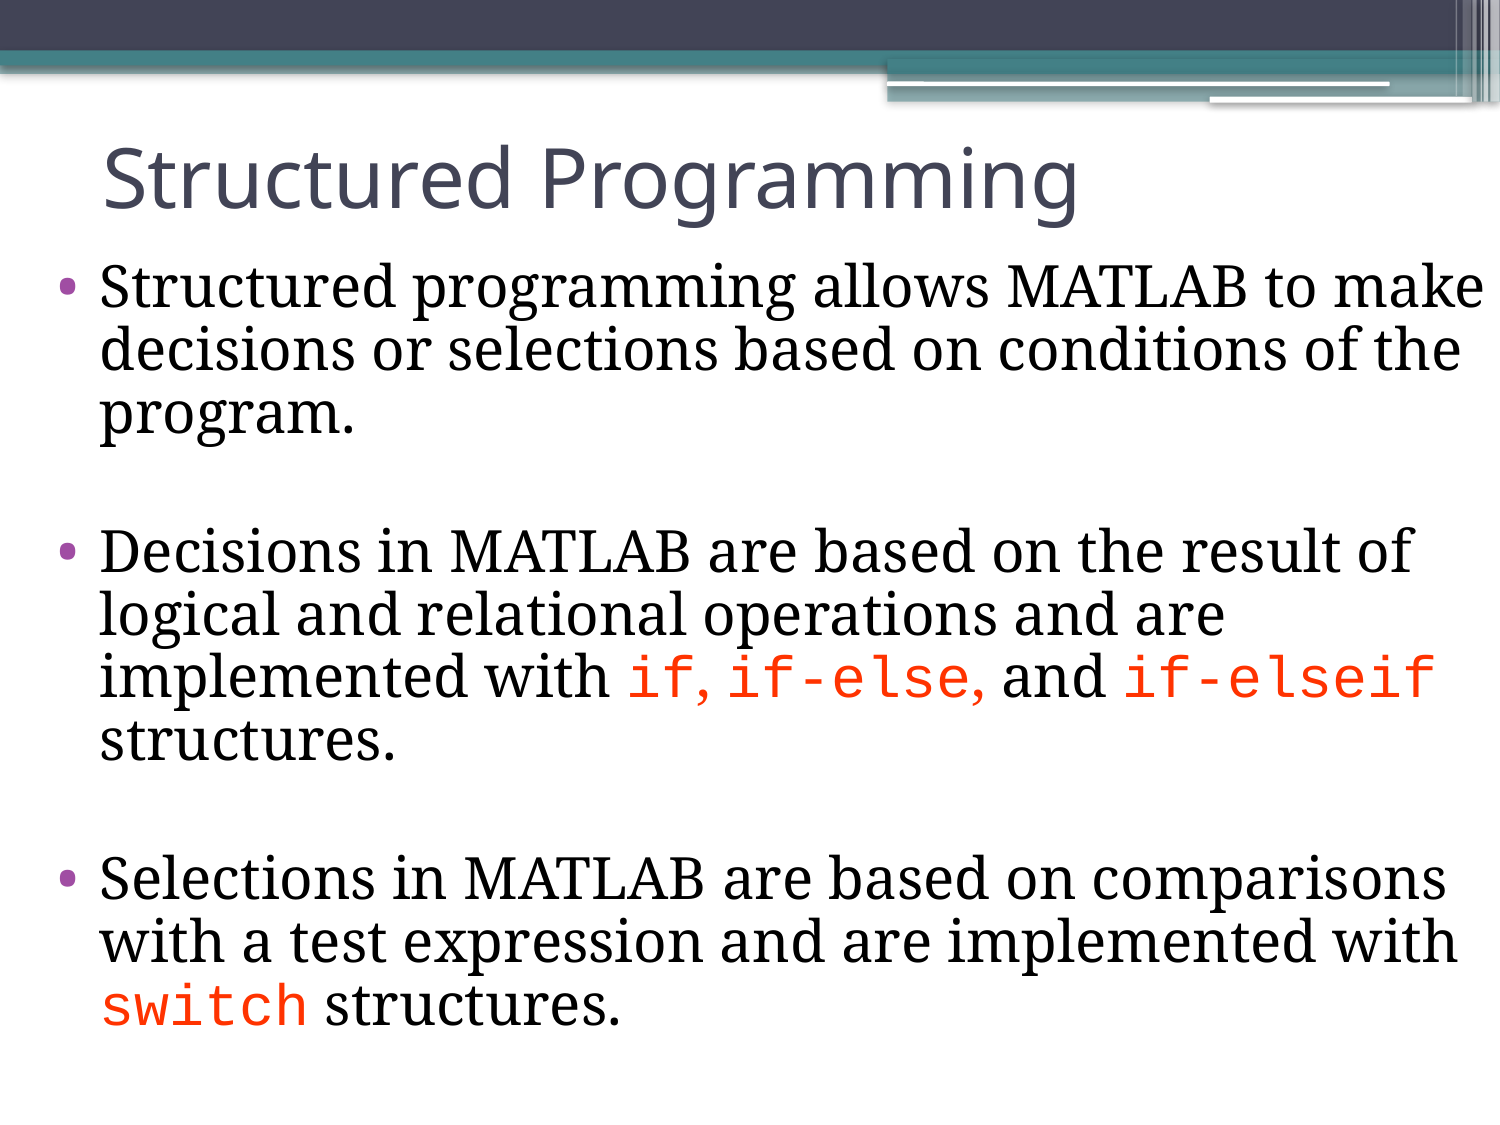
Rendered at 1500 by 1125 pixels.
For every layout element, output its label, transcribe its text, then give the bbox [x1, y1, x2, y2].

title Structured Programming [87, 87, 1438, 249]
list Structured programming allows MATLAB to make decisions or selections based on conditions of the program. Decisions in MATLAB are based on the result of logical and relational operations and are implemented with if, if-else, and if-elseif structures. Selections in MATLAB are based on comparisons with a test expression and are implemented with switch structures. [24, 249, 1500, 1125]
